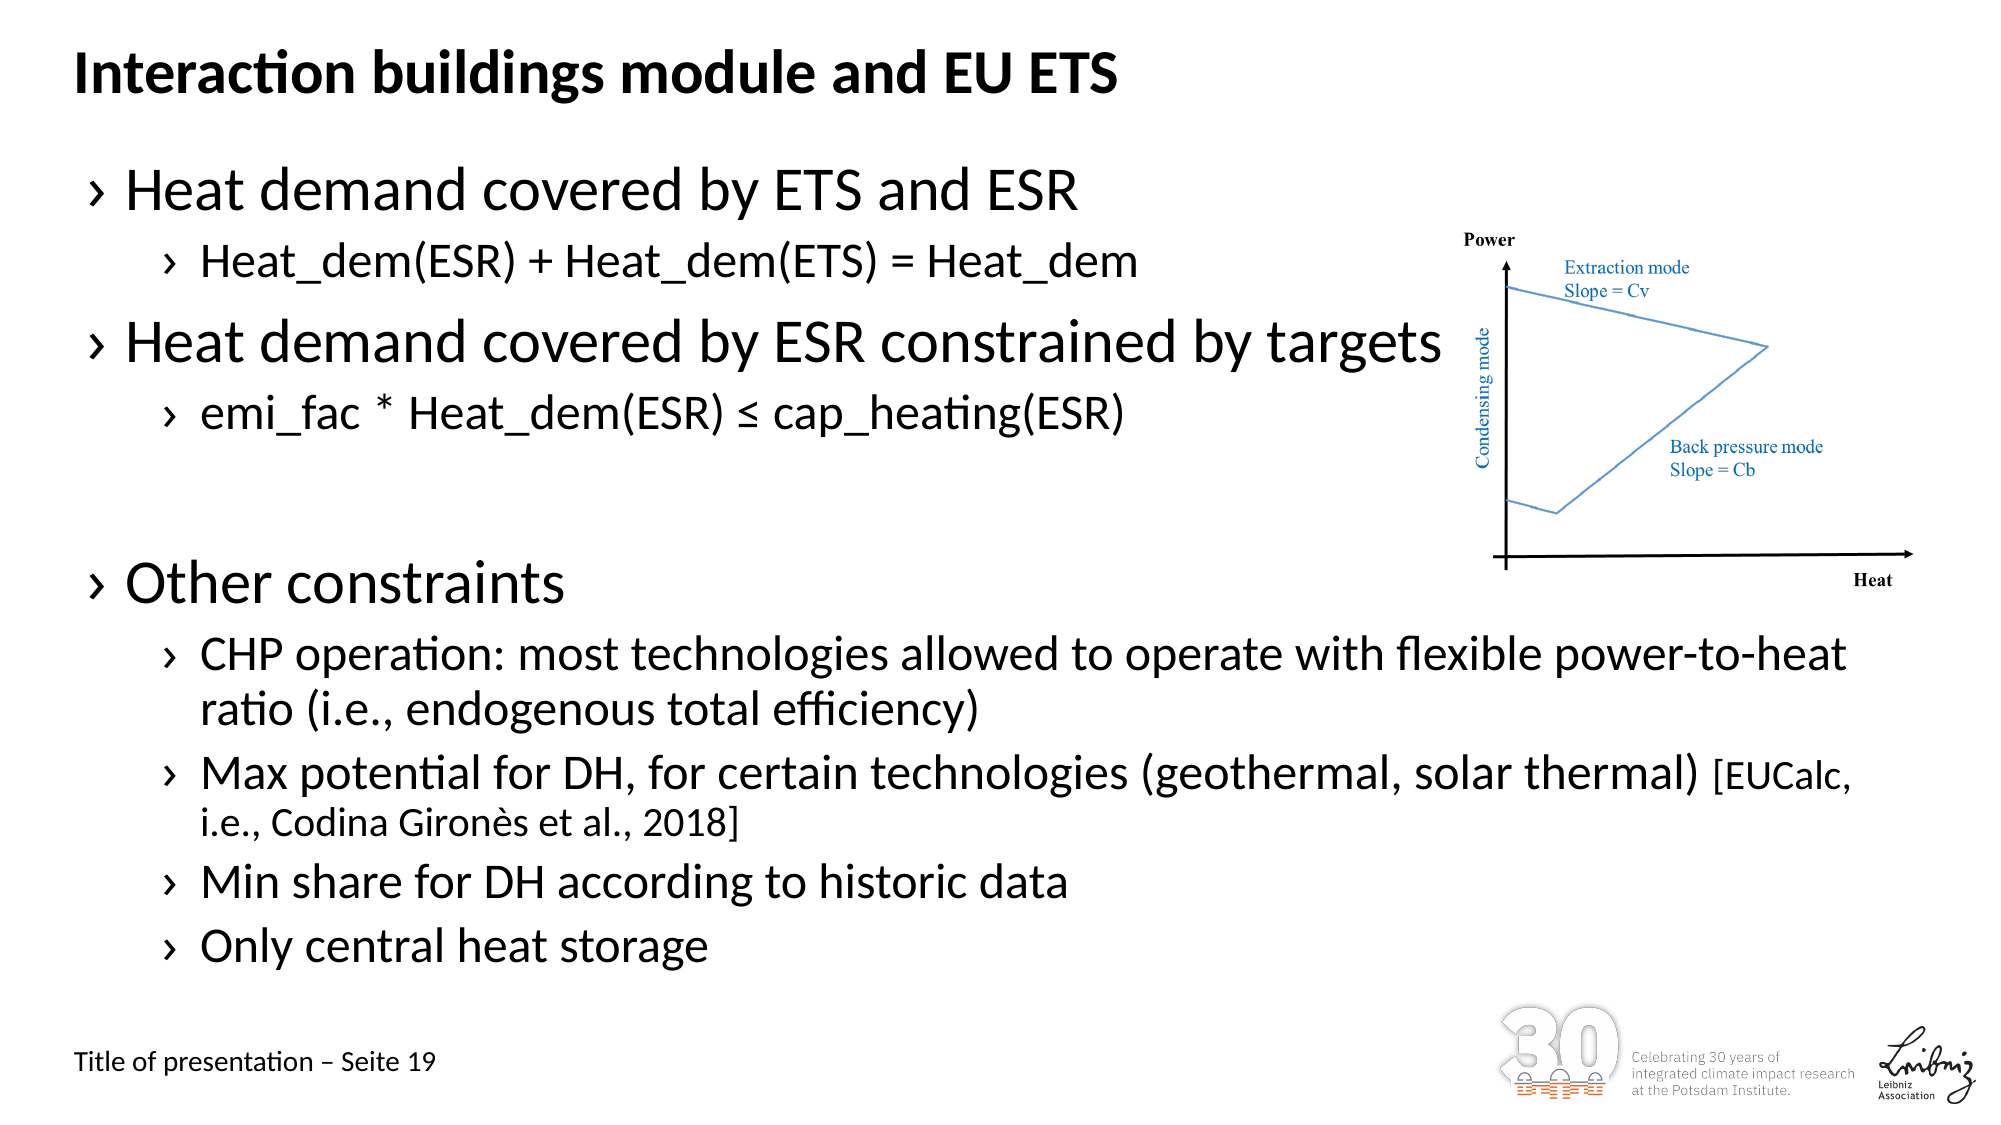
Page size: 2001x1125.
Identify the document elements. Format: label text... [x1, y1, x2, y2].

title Interaction buildings module and EU ETS [59, 0, 1941, 148]
list Heat demand covered by ETS and ESR Heat_dem(ESR) + Heat_dem(ETS) = Heat_dem Heat demand covered by ESR constrained by targets emi_fac * Heat_dem(ESR) ≤ cap_heating(ESR) Other constraints CHP operation: most technologies allowed to operate with flexible power-to-heat ratio (i.e., endogenous total efficiency) Max potential for DH, for certain technologies (geothermal, solar thermal) [EUCalc, i.e., Codina Gironès et al., 2018] Min share for DH according to historic data Only central heat storage [72, 148, 1928, 976]
picture [1486, 993, 1868, 1105]
picture [1878, 1026, 1976, 1104]
picture [1451, 220, 1946, 603]
